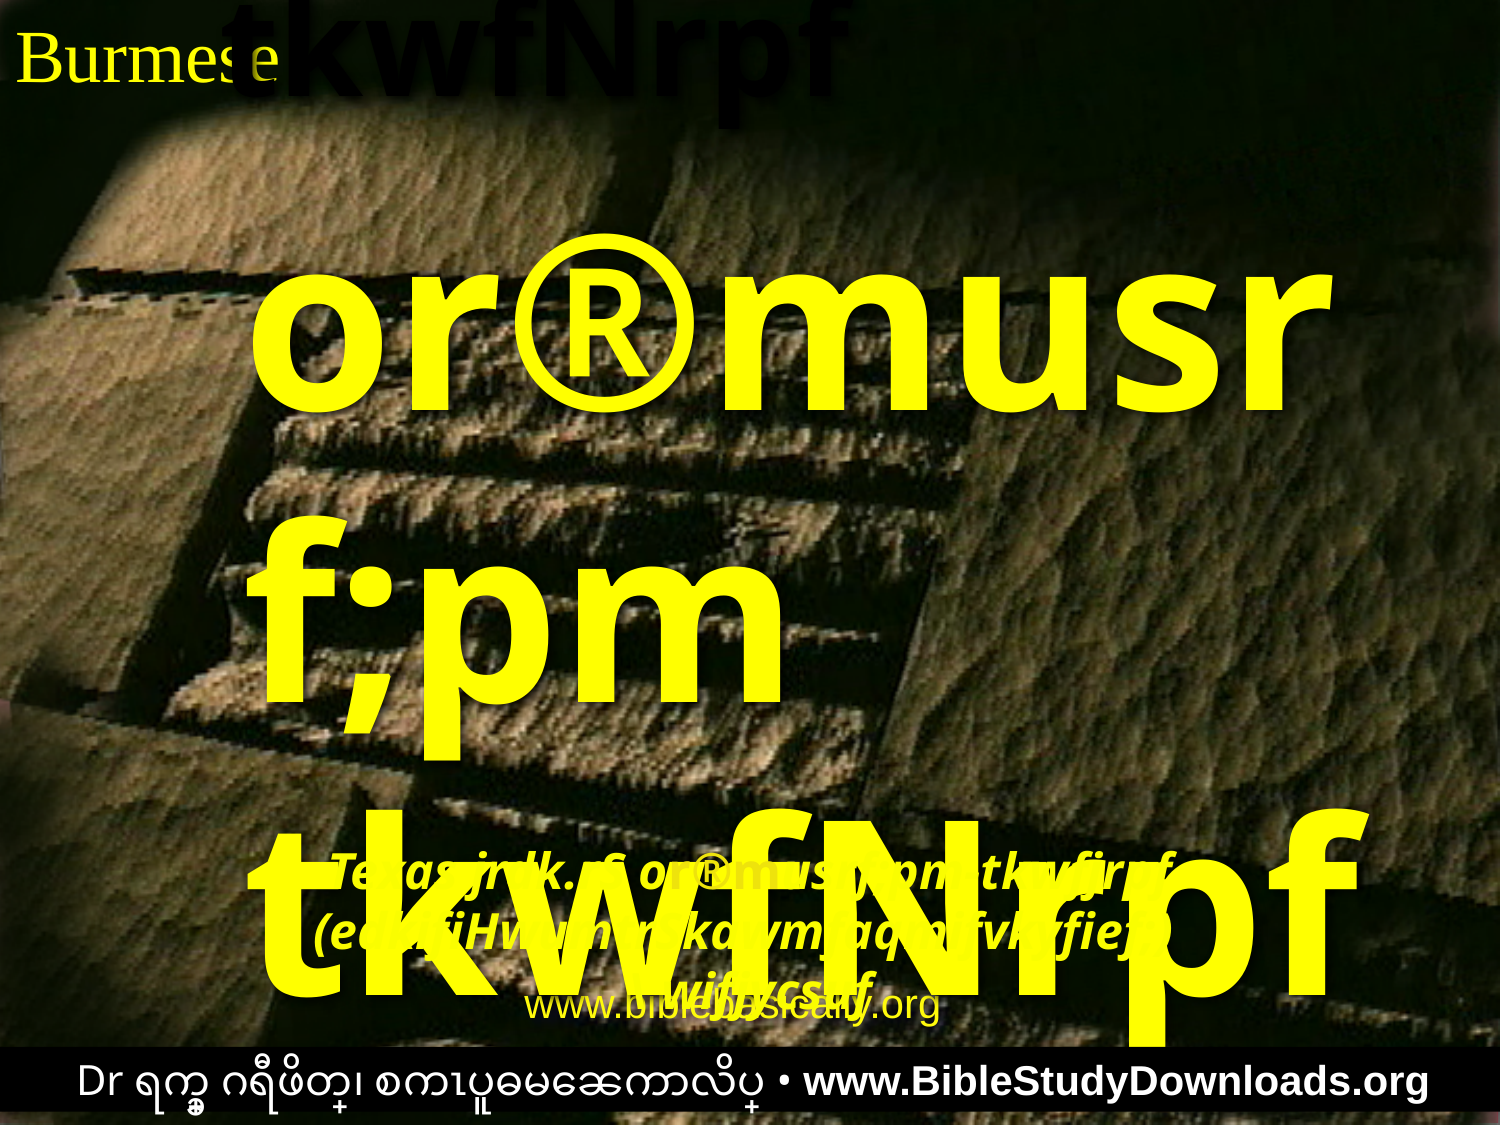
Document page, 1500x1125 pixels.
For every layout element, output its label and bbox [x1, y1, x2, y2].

picture [0, 0, 1500, 1125]
text_box [12, 854, 1423, 1076]
